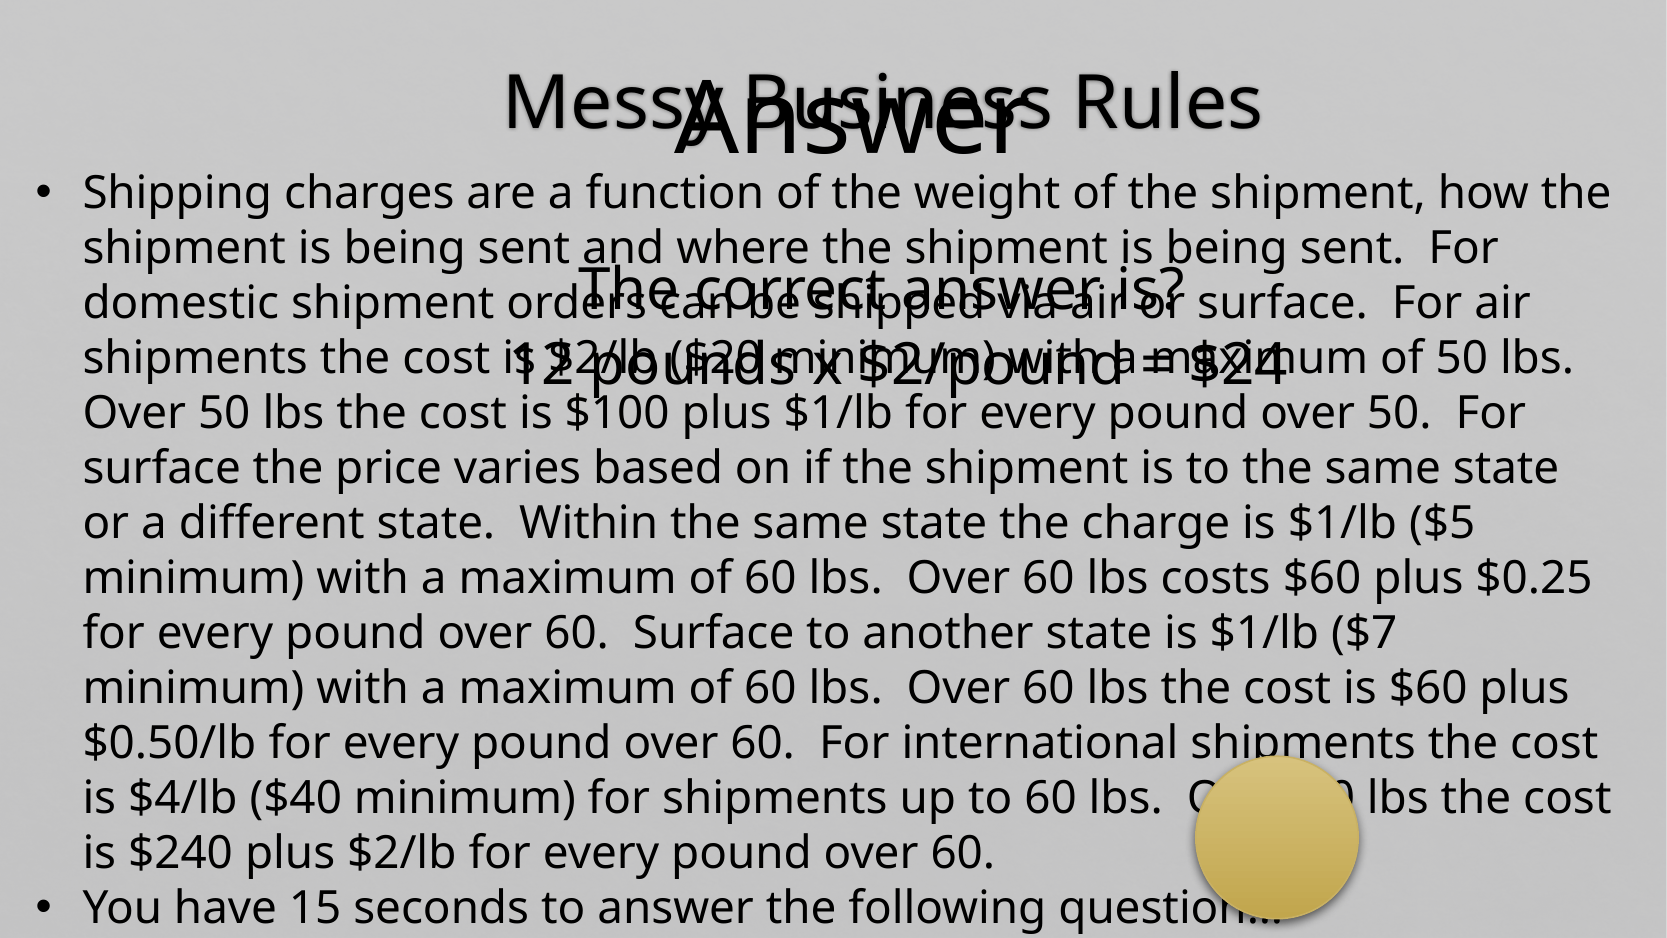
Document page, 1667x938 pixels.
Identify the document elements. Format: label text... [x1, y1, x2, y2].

text_box The correct answer is? [563, 243, 1200, 318]
title Messy Business Rules [333, 20, 1434, 155]
text_box Answer [302, 34, 1403, 191]
text_box [1194, 755, 1360, 920]
text_box 12 pounds x $2/pound = $24 [493, 318, 1304, 404]
text_box Shipping charges are a function of the weight of the shipment, how the shipment is being sent and where the shipment is being sent. For domestic shipment orders can be shipped via air or surface. For air shipments the cost is $2/lb ($20 minimum) with a maximum of 50 lbs. Over 50 lbs the cost is $100 plus $1/lb for every pound over 50. For surface the price varies based on if the shipment is to the same state or a different state. Within the same state the charge is $1/lb ($5 minimum) with a maximum of 60 lbs. Over 60 lbs costs $60 plus $0.25 for every pound over 60. Surface to another state is $1/lb ($7 minimum) with a maximum of 60 lbs. Over 60 lbs the cost is $60 plus $0.50/lb for every pound over 60. For international shipments the cost is $4/lb ($40 minimum) for shipments up to 60 lbs. Over 60 lbs the cost is $240 plus $2/lb for every pound over 60. You have 15 seconds to answer the following question… How much will it cost to ship a 12 pound package from Philly to California via air? [20, 155, 1634, 938]
